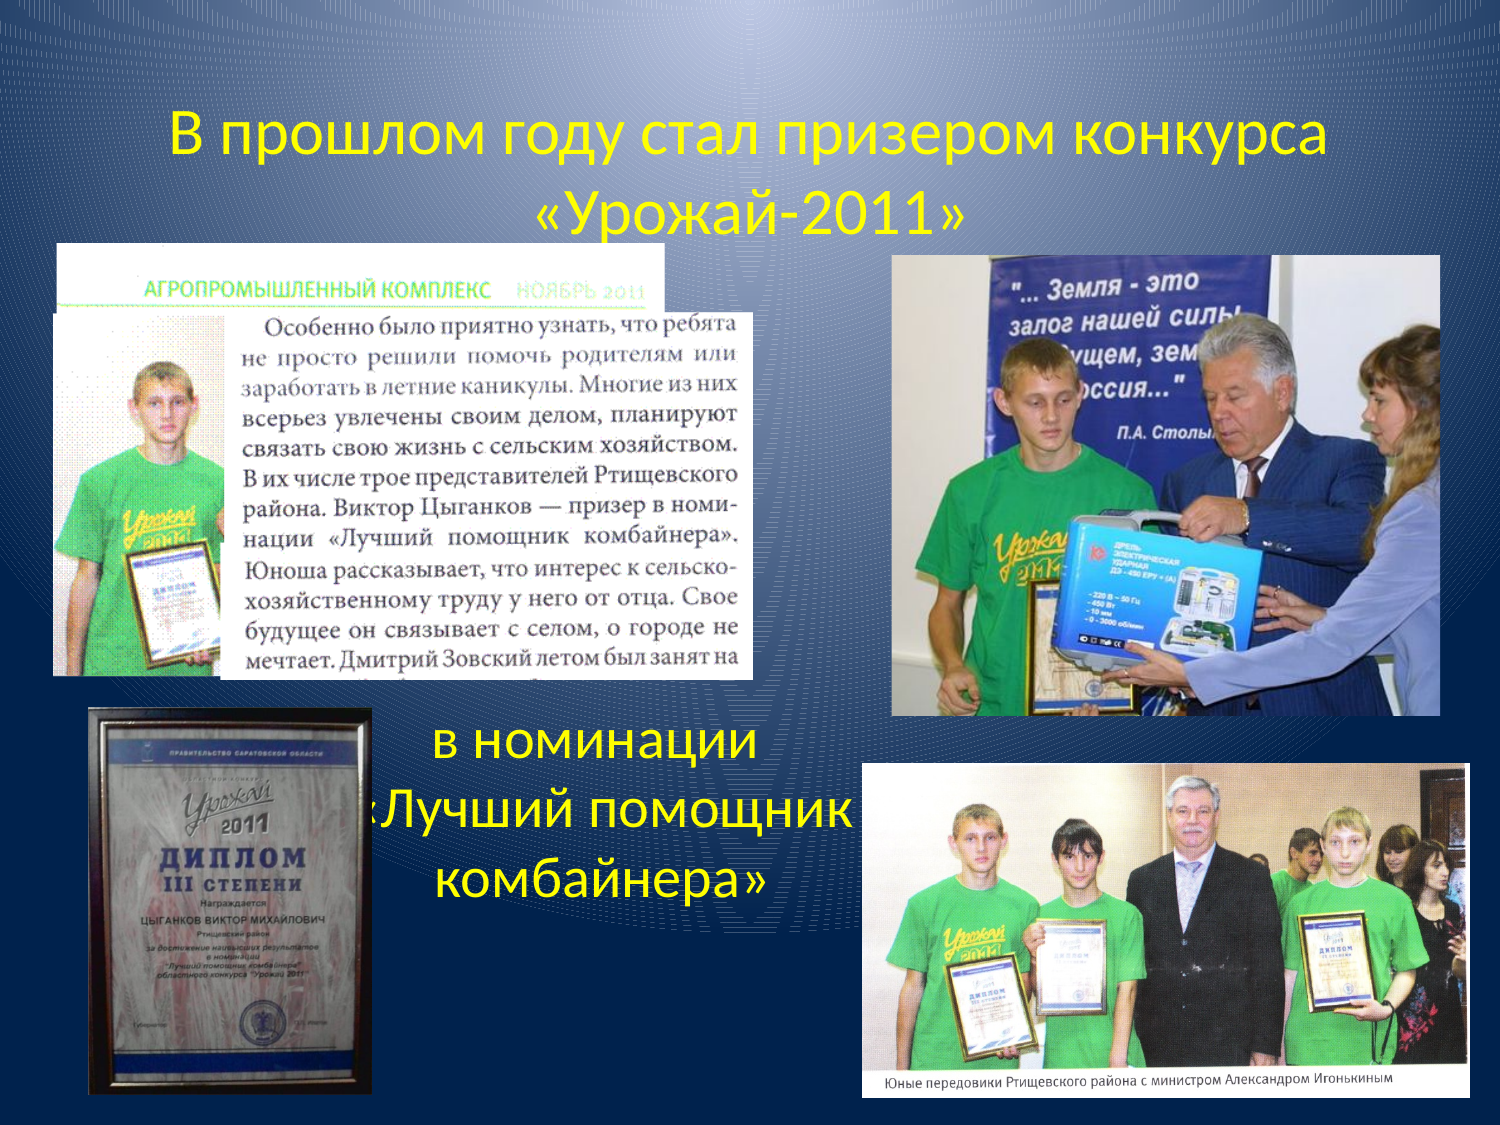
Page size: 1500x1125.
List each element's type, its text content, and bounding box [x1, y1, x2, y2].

title В прошлом году стал призером конкурса «Урожай-2011» [75, 45, 1425, 291]
picture [52, 243, 753, 681]
picture [891, 255, 1441, 717]
picture [36, 708, 425, 1095]
picture [862, 762, 1471, 1098]
text_box в номинации «Лучший помощник комбайнера» [289, 656, 916, 953]
